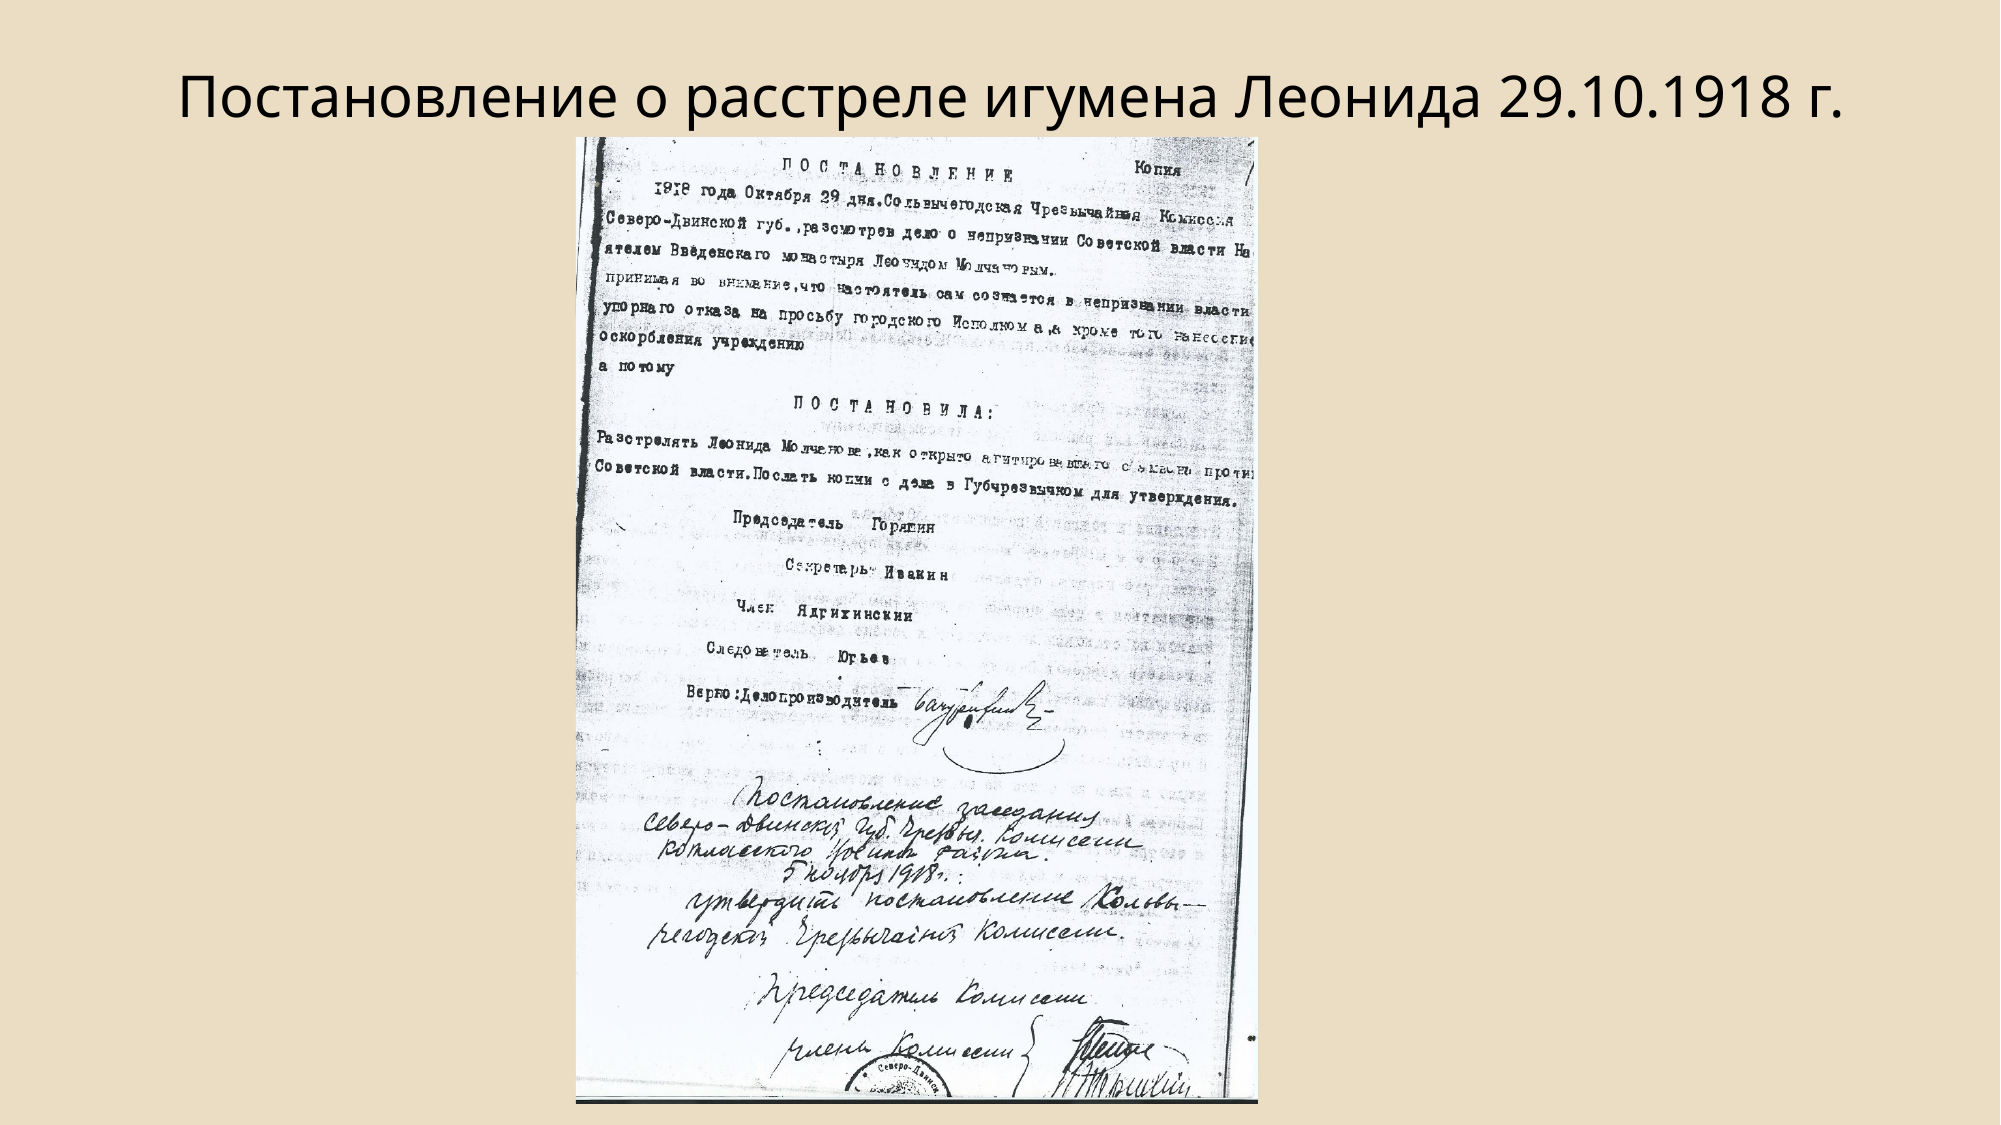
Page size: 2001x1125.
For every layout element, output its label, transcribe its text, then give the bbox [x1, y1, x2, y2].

title Постановление о расстреле игумена Леонида 29.10.1918 г. [162, 59, 1863, 138]
picture [575, 137, 1259, 1104]
